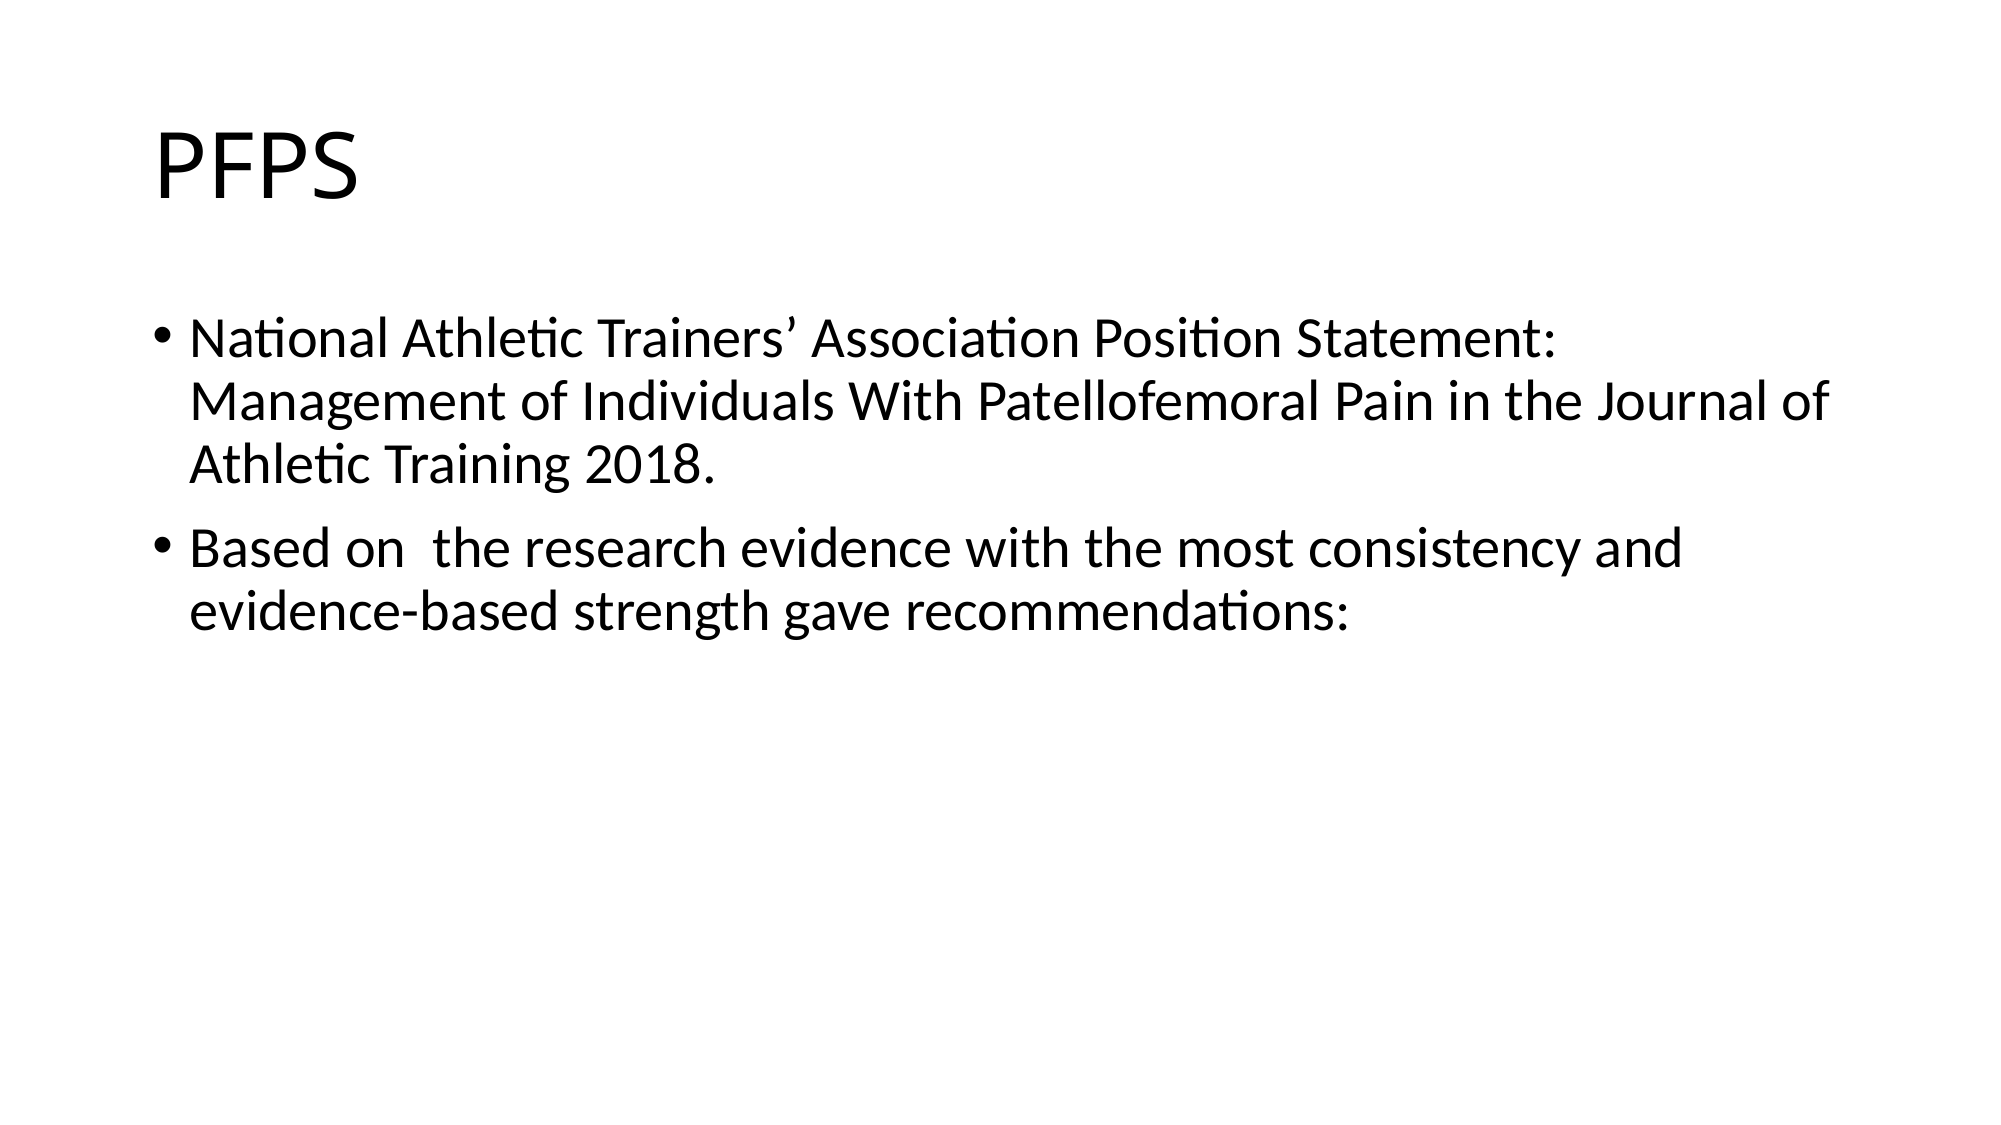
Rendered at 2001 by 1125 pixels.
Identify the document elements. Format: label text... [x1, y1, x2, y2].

list National Athletic Trainers’ Association Position Statement: Management of Individuals With Patellofemoral Pain in the Journal of Athletic Training 2018. Based on the research evidence with the most consistency and evidence-based strength gave recommendations: [137, 299, 1863, 1014]
title PFPS [137, 59, 1863, 278]
